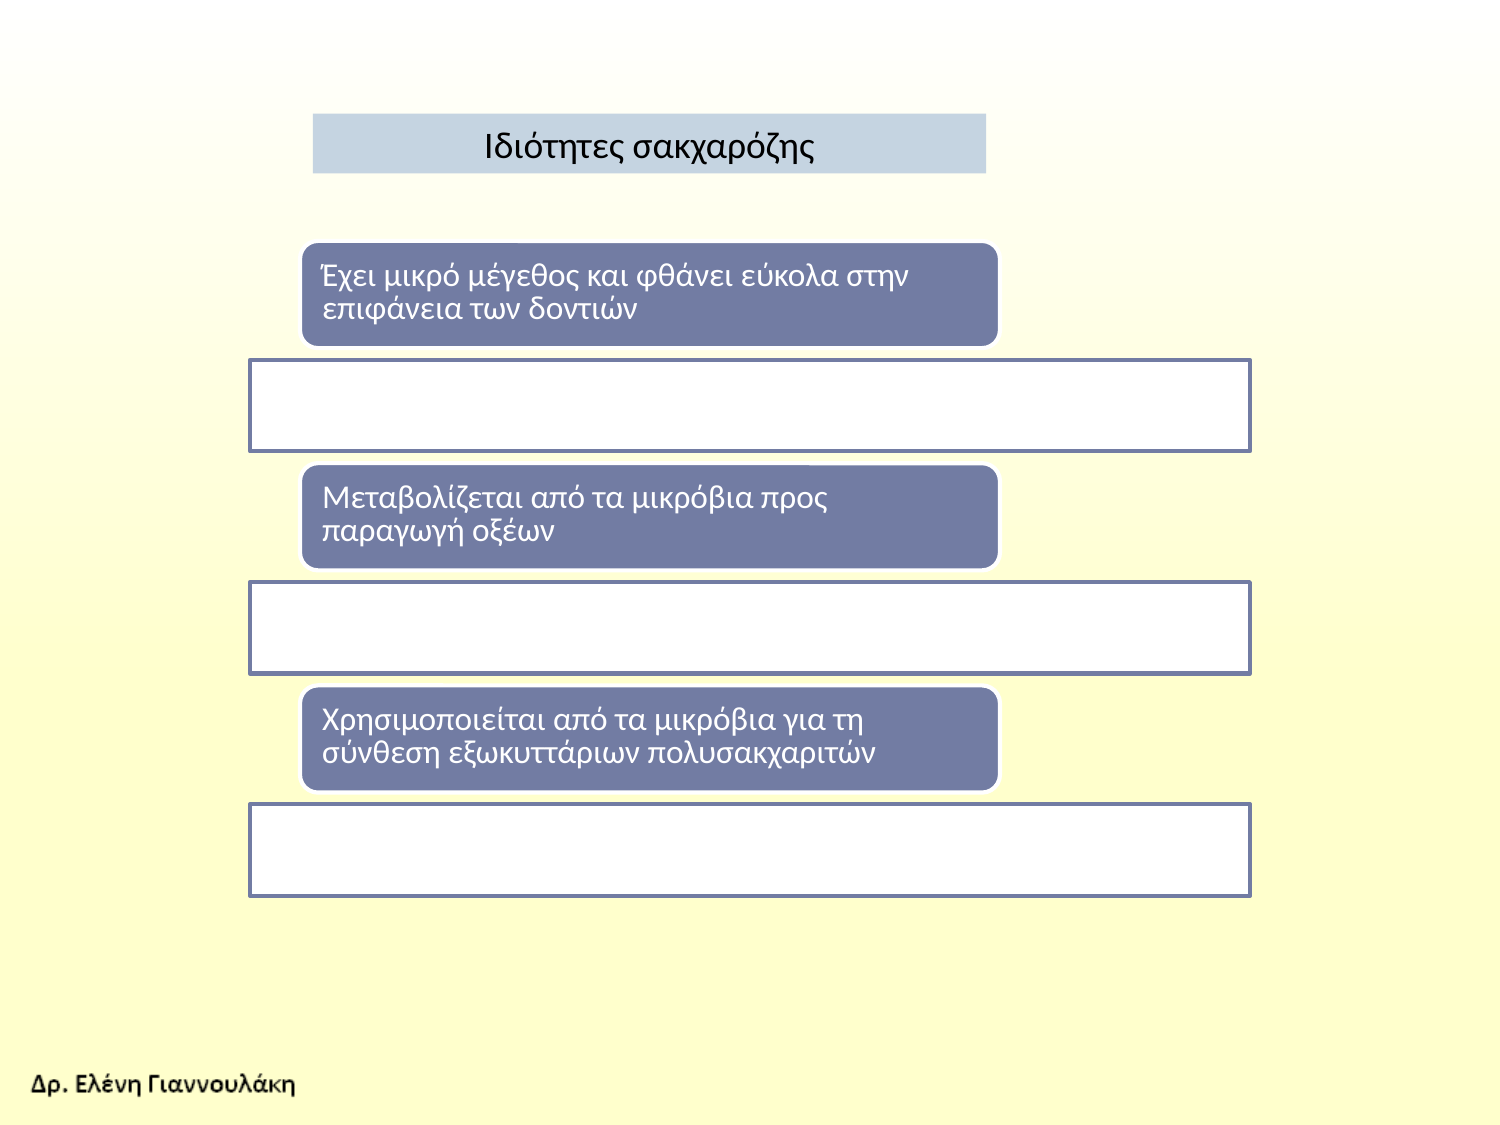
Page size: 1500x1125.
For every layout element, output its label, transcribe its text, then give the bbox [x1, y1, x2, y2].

text_box Ιδιότητες σακχαρόζης [312, 113, 987, 174]
picture [0, 0, 1500, 1125]
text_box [249, 228, 1251, 897]
